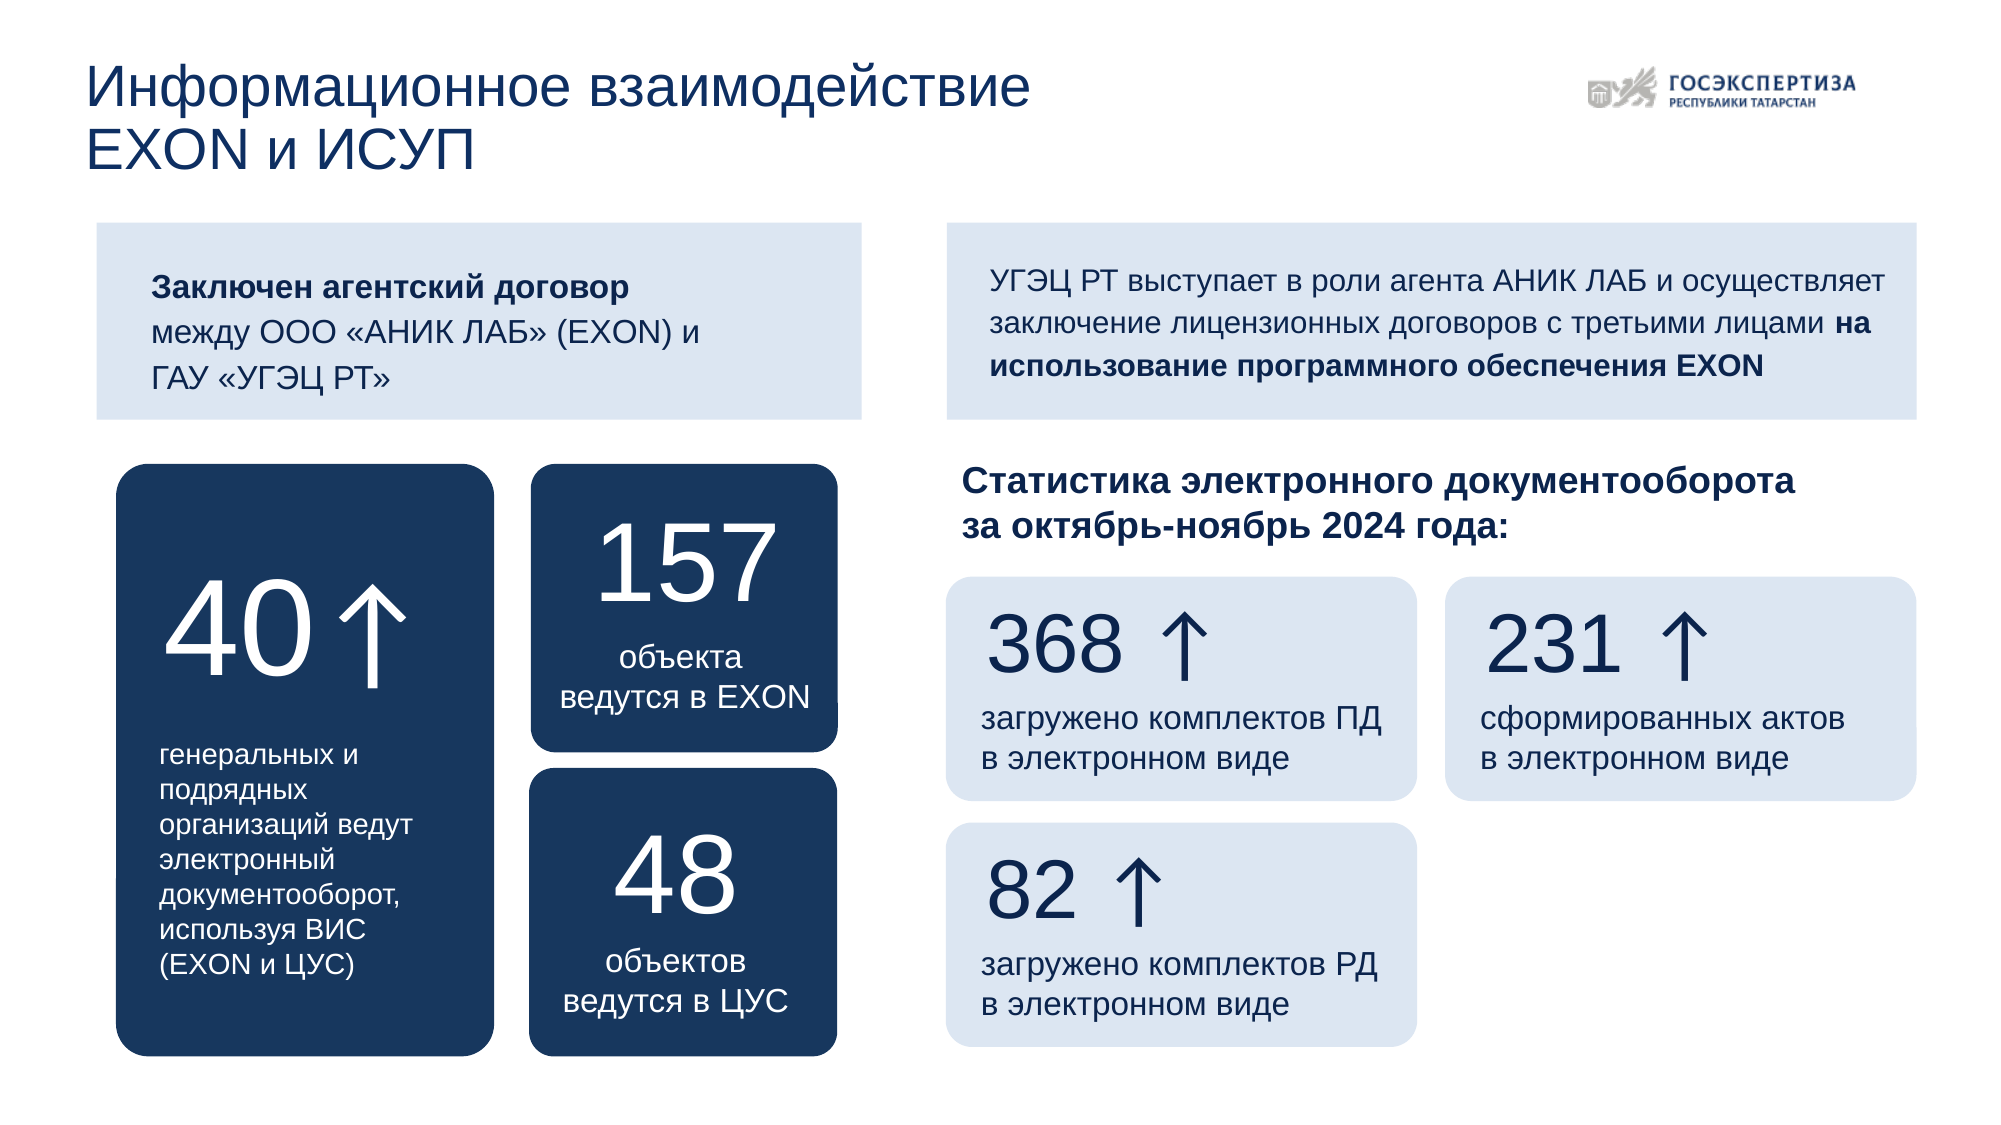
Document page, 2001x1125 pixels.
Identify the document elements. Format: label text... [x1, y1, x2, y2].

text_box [945, 822, 1418, 1047]
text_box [530, 463, 838, 753]
text_box Статистика электронного документооборота за октябрь-ноябрь 2024 года: [946, 449, 1843, 554]
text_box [946, 222, 1917, 420]
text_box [116, 463, 495, 1057]
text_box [96, 222, 862, 420]
title Информационное взаимодействие EXON и ИСУП [85, 56, 1799, 217]
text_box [945, 576, 1418, 802]
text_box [529, 767, 838, 1057]
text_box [1445, 576, 1917, 802]
